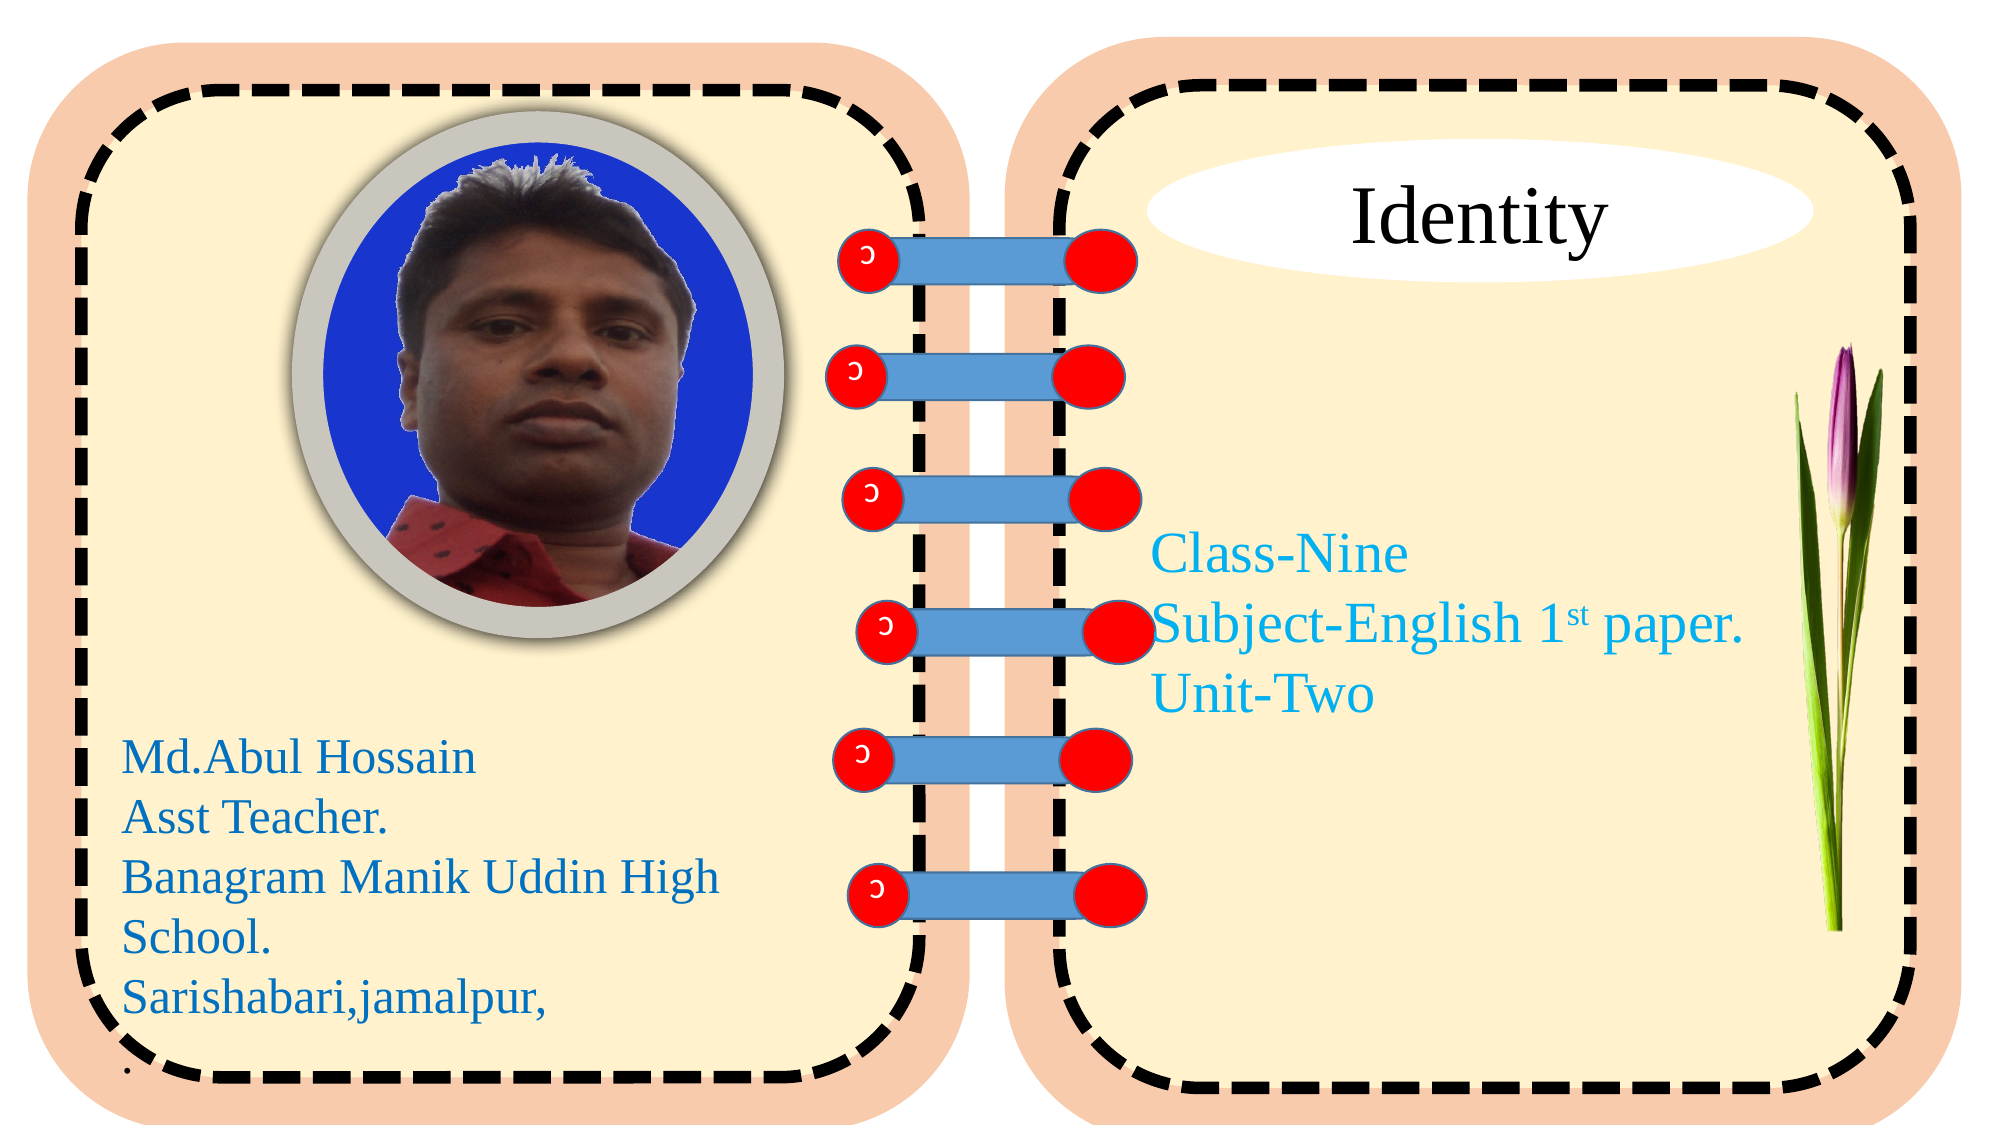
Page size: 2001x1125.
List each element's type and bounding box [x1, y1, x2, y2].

text_box [27, 36, 1962, 1125]
